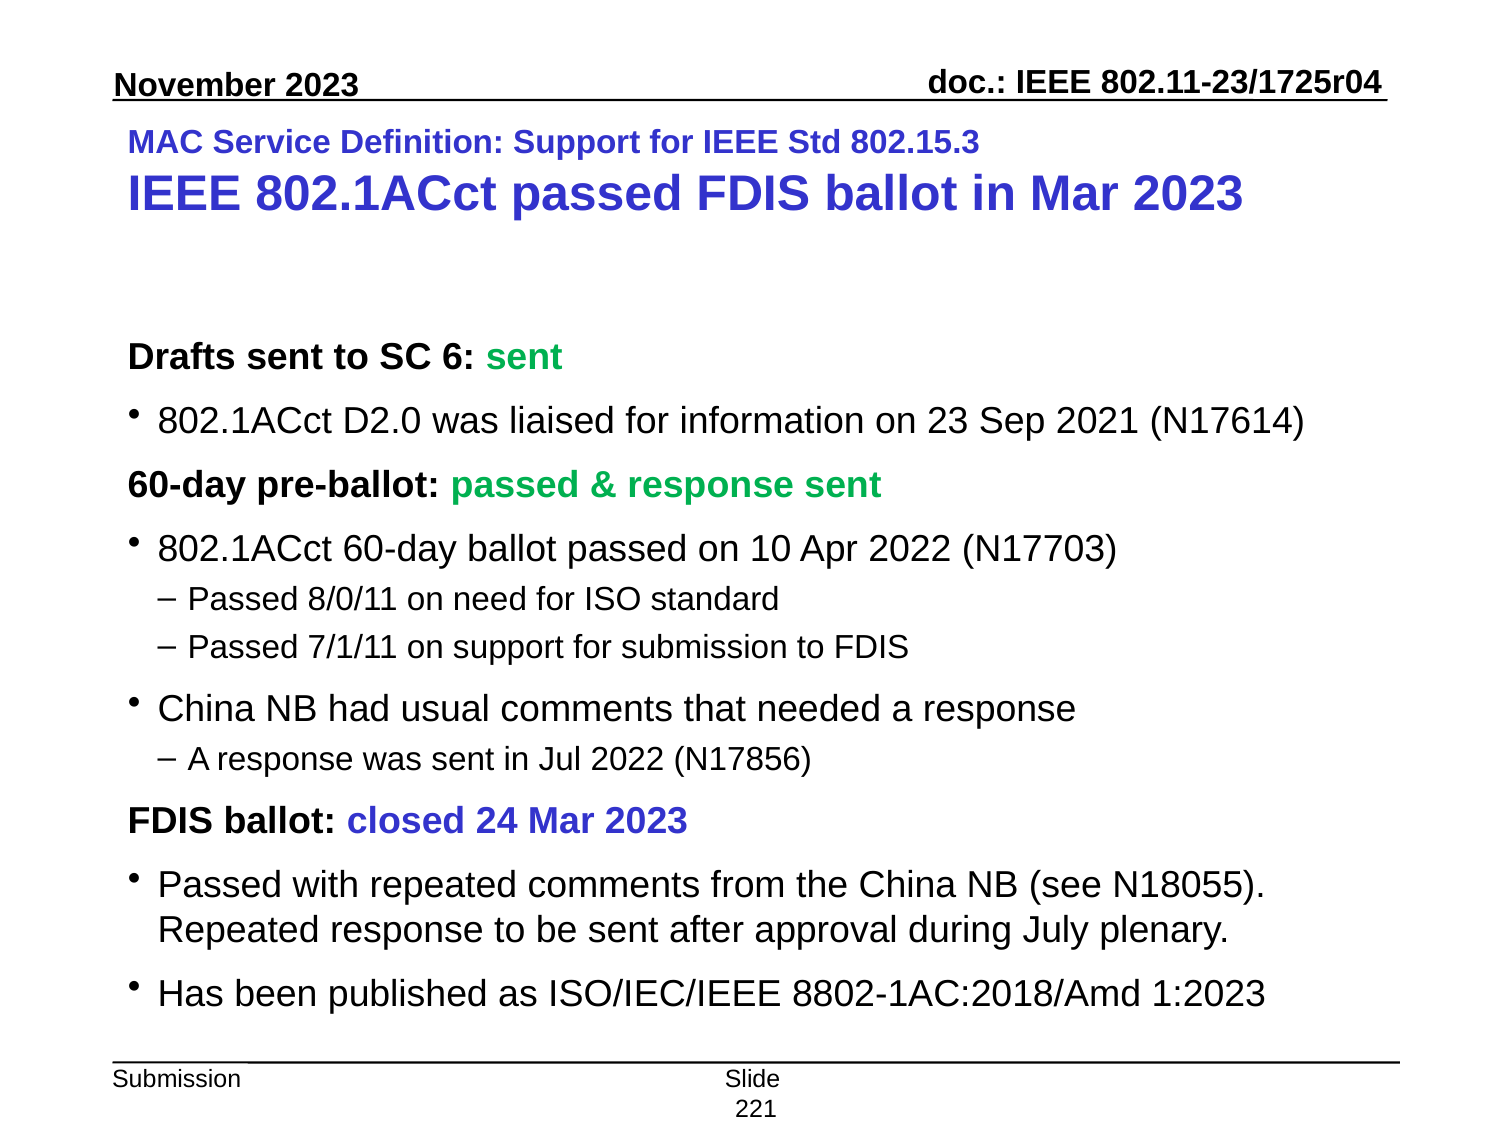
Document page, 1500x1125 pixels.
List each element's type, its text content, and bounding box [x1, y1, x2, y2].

title MAC Service Definition: Support for IEEE Std 802.15.3 IEEE 802.1ACct passed FDIS ballot in Mar 2023 [112, 112, 1388, 288]
list Drafts sent to SC 6: sent 802.1ACct D2.0 was liaised for information on 23 Sep 2021 (N17614) 60-day pre-ballot: passed & response sent 802.1ACct 60-day ballot passed on 10 Apr 2022 (N17703) Passed 8/0/11 on need for ISO standard Passed 7/1/11 on support for submission to FDIS China NB had usual comments that needed a response A response was sent in Jul 2022 (N17856) FDIS ballot: closed 24 Mar 2023 Passed with repeated comments from the China NB (see N18055). Repeated response to be sent after approval during July plenary. Has been published as ISO/IEC/IEEE 8802-1AC:2018/Amd 1:2023 [112, 324, 1388, 1000]
slide_number Slide 221 [709, 1061, 803, 1093]
